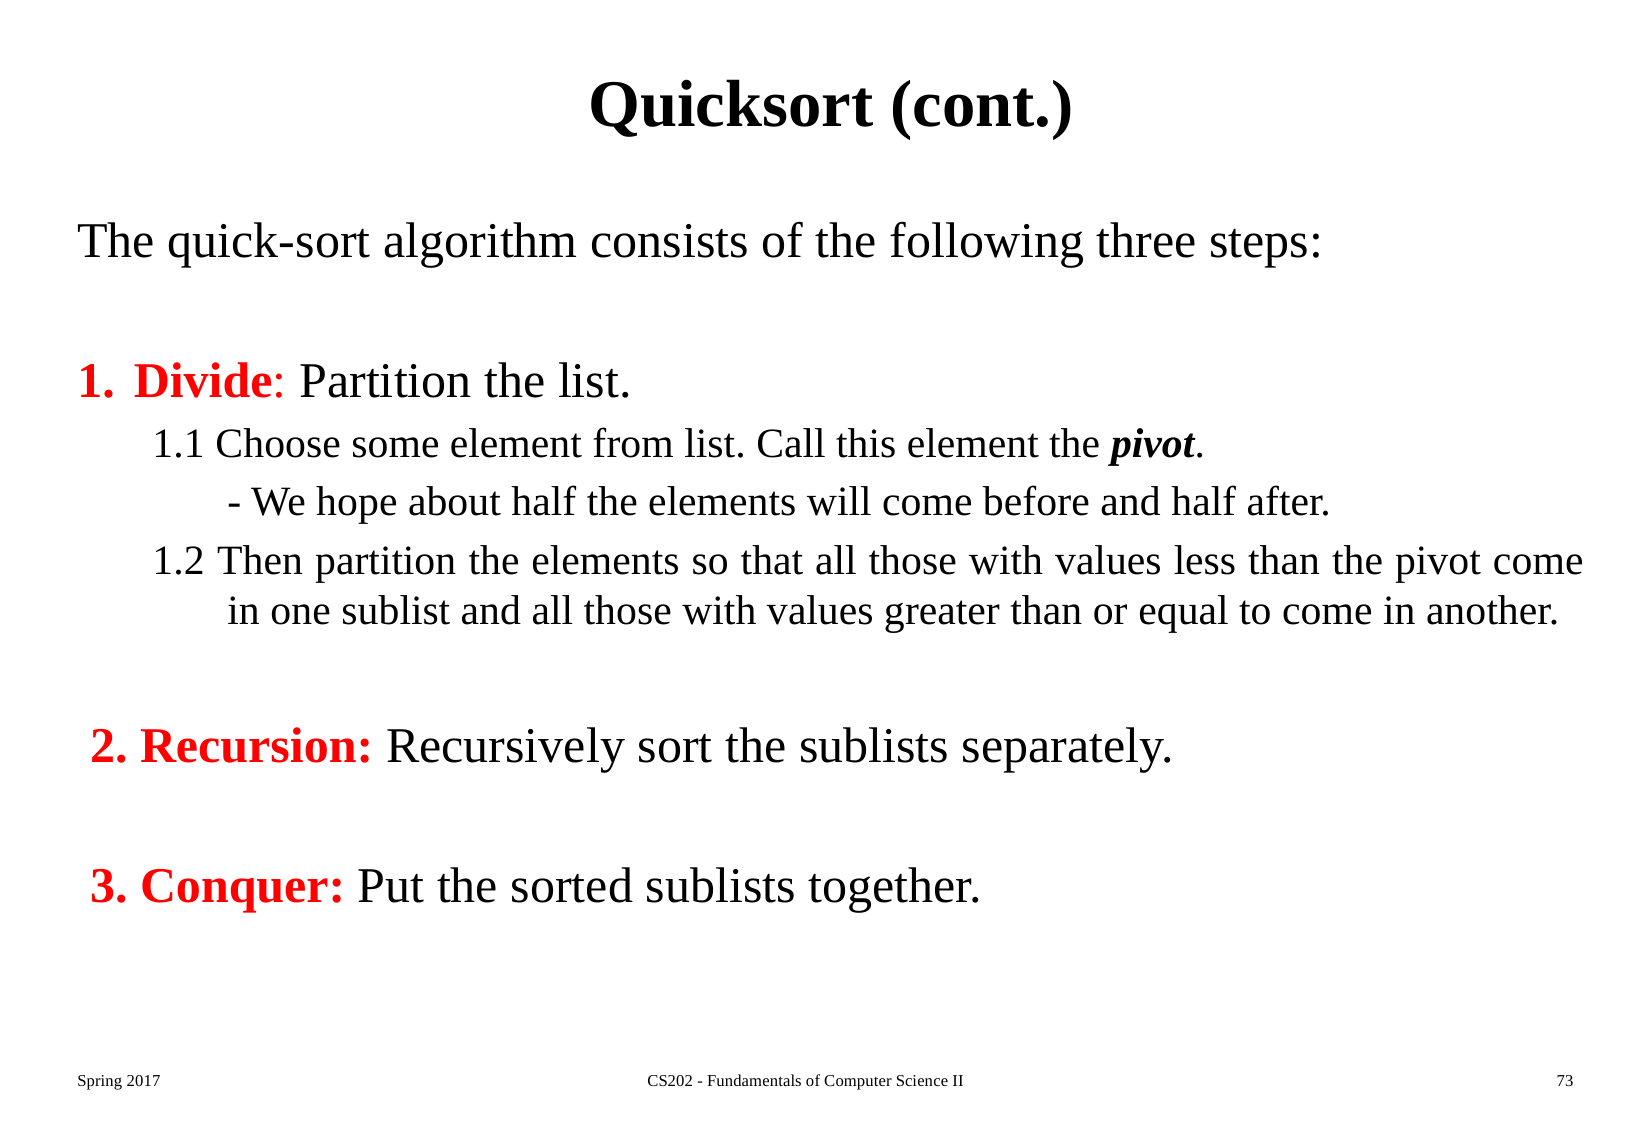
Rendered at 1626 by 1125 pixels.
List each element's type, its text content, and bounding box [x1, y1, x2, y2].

footer CS202 - Fundamentals of Computer Science II [500, 1062, 1111, 1101]
slide_number Spring 2017 [62, 1062, 402, 1101]
title Quicksort (cont.) [62, 24, 1600, 175]
list The quick-sort algorithm consists of the following three steps: Divide: Partition the list. 1.1 Choose some element from list. Call this element the pivot. - We hope about half the elements will come before and half after. 1.2 Then partition the elements so that all those with values less than the pivot come in one sublist and all those with values greater than or equal to come in another. 2. Recursion: Recursively sort the sublists separately. 3. Conquer: Put the sorted sublists together. [62, 200, 1600, 1038]
slide_number 73 [1249, 1062, 1589, 1101]
